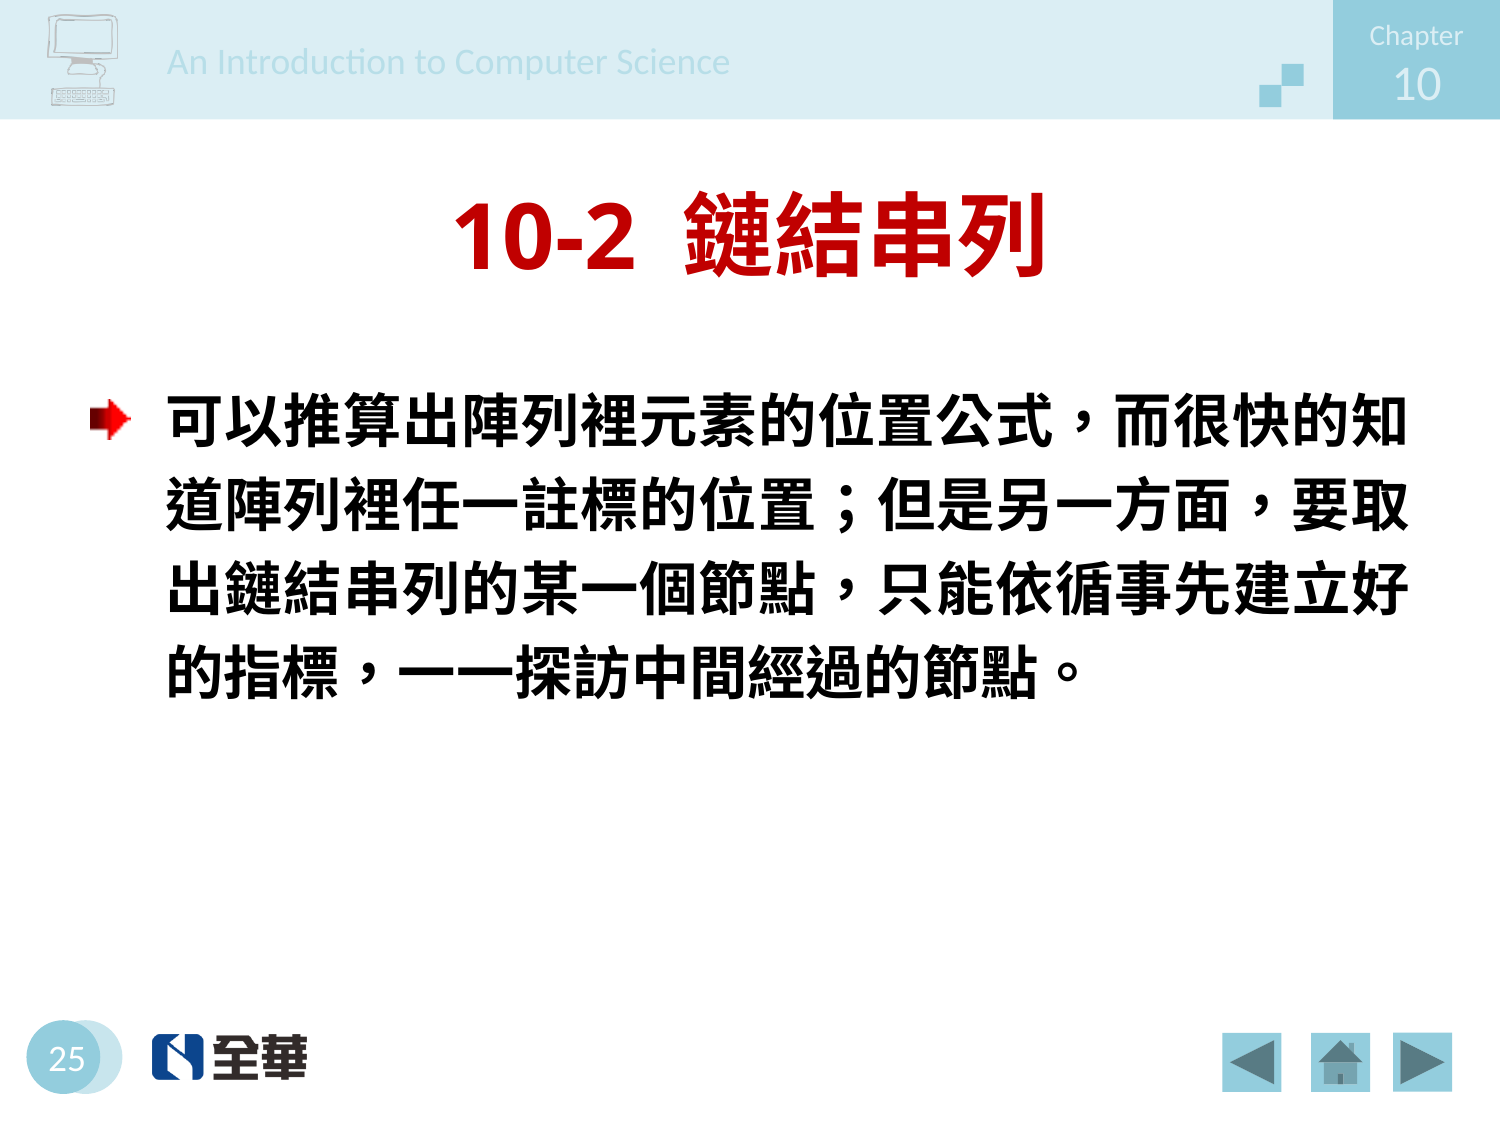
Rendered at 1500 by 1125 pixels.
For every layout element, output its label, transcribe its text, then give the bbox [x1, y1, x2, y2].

picture [152, 1034, 307, 1080]
picture [90, 399, 131, 440]
picture [47, 14, 118, 106]
list 可以推算出陣列裡元素的位置公式，而很快的知道陣列裡任一註標的位置；但是另一方面，要取出鏈結串列的某一個節點，只能依循事先建立好的指標，一一探訪中間經過的節點。 [75, 363, 1425, 1005]
title 10-2 鏈結串列 [75, 138, 1425, 327]
